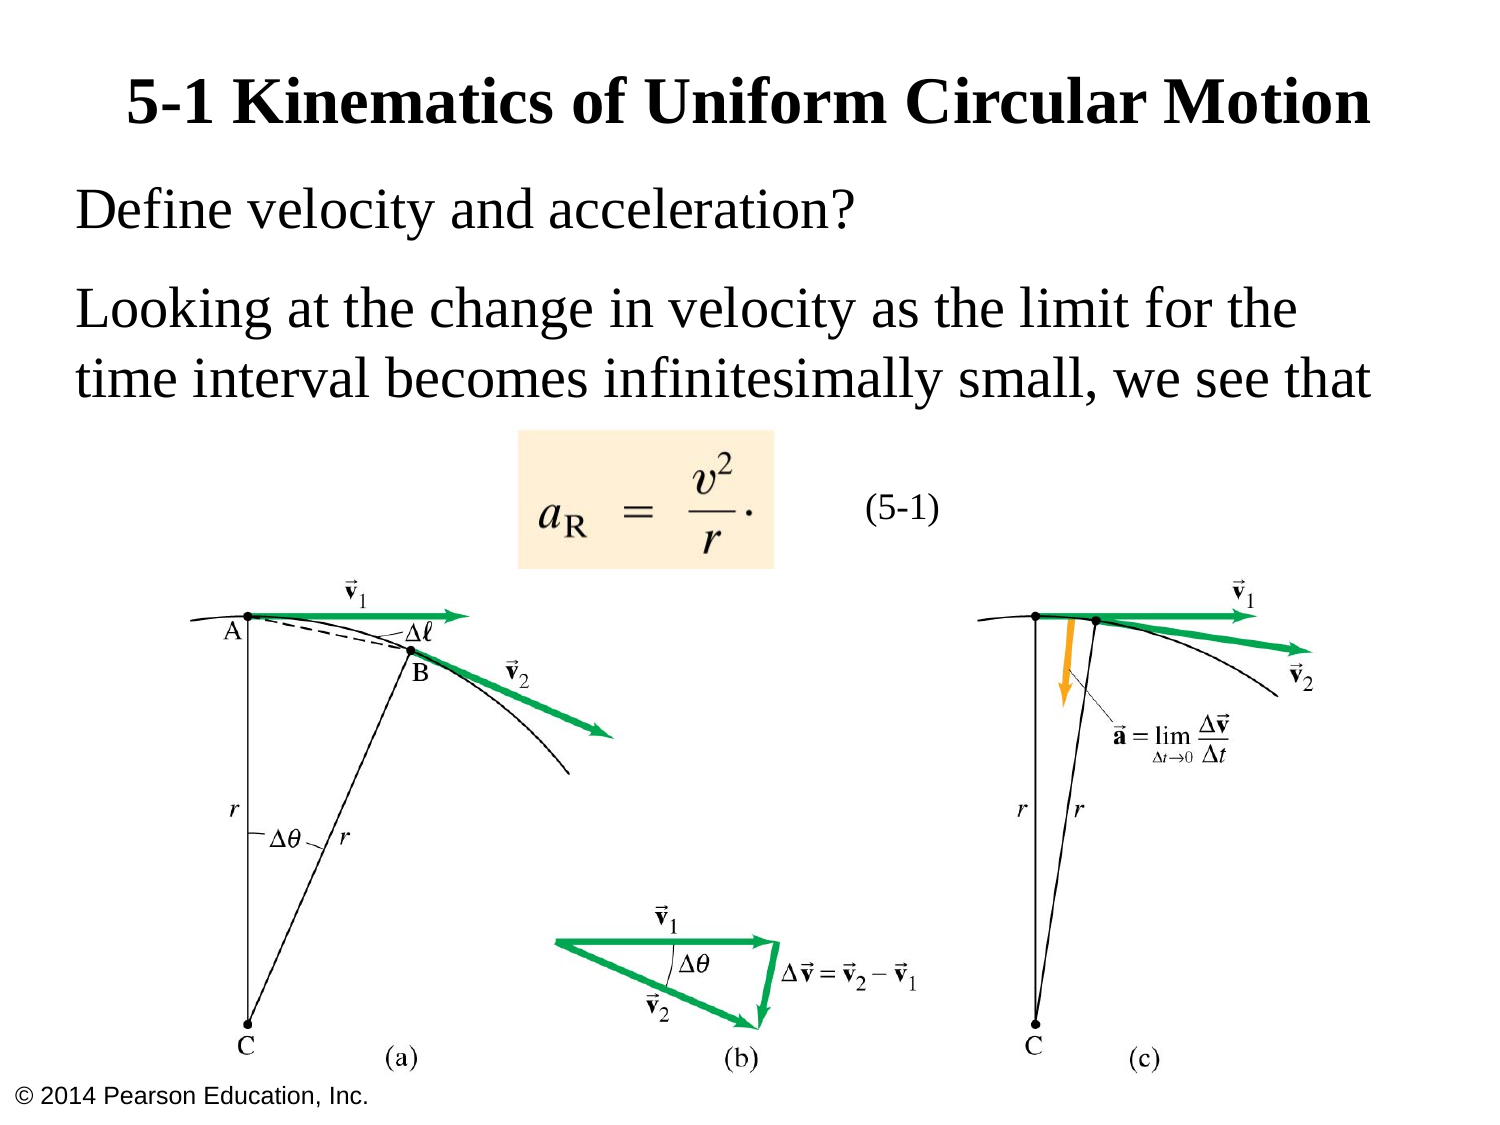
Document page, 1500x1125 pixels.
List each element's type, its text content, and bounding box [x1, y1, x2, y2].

picture [182, 574, 1320, 1075]
slide_number © 2014 Pearson Education, Inc. [0, 1065, 401, 1125]
list Define velocity and acceleration? Looking at the change in velocity as the limit for the time interval becomes infinitesimally small, we see that [75, 162, 1425, 1005]
text_box (5-1) [850, 474, 956, 535]
picture [512, 424, 777, 569]
title 5-1 Kinematics of Uniform Circular Motion [75, 2, 1425, 162]
